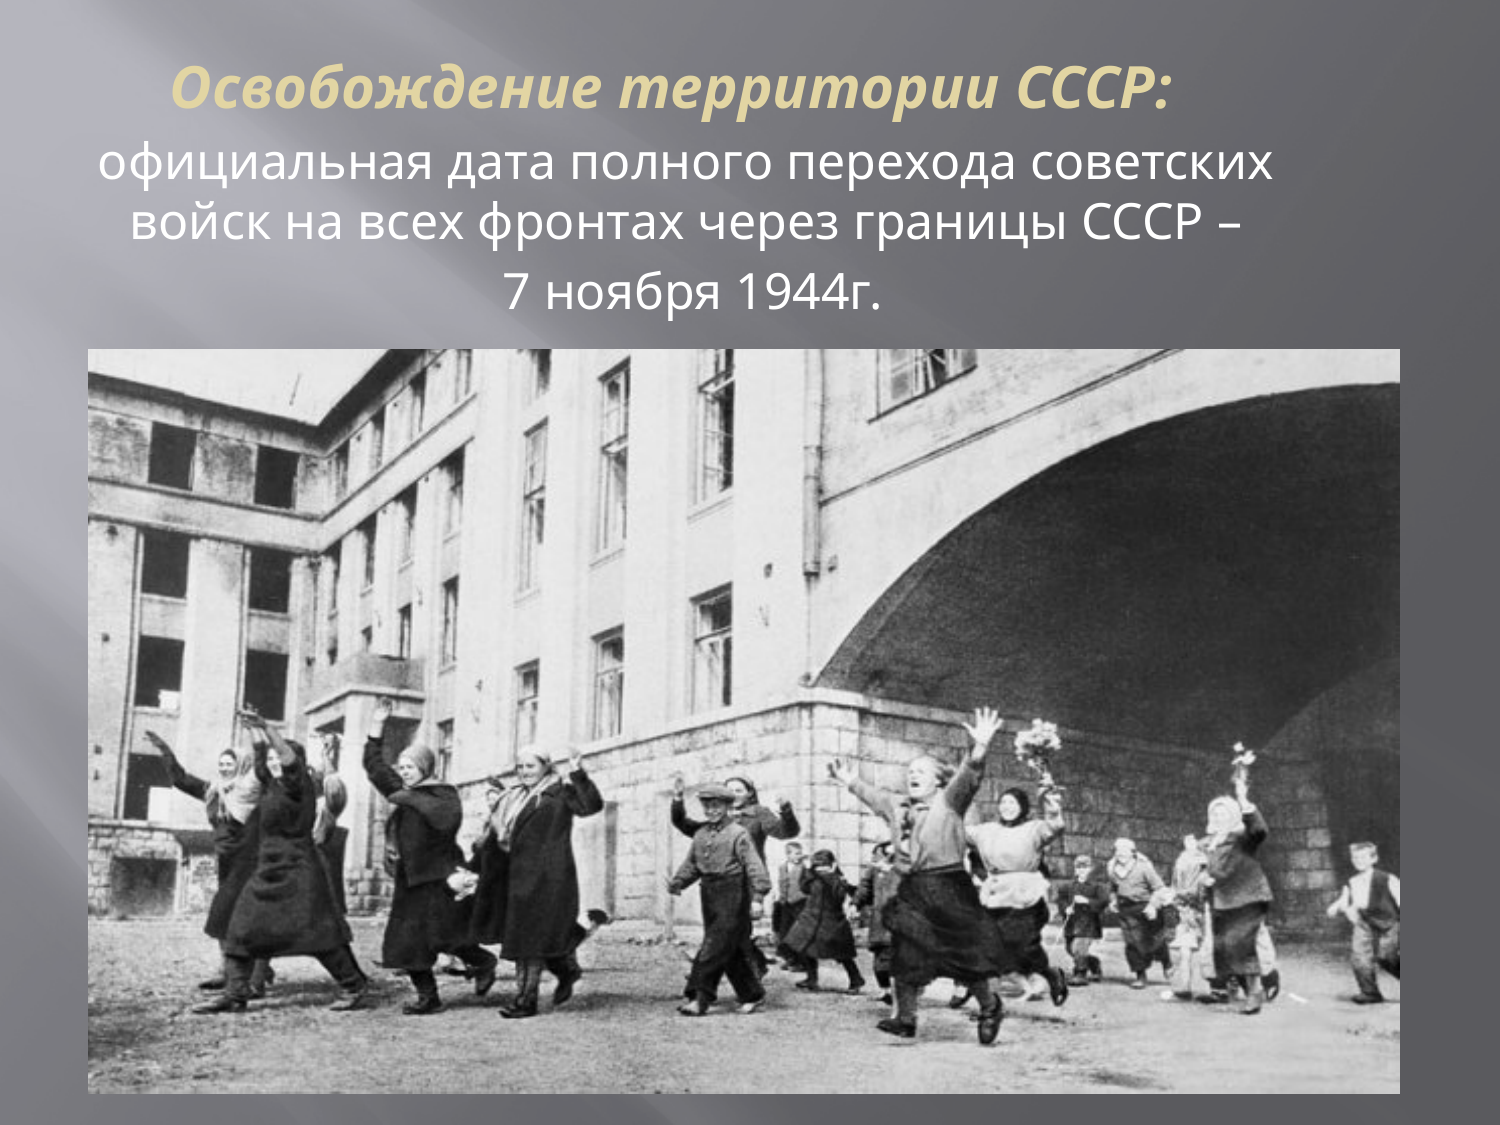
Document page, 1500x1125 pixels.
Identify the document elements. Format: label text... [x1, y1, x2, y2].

list Освобождение территории СССР: официальная дата полного перехода советских войск на всех фронтах через границы СССР – 7 ноября 1944г. [0, 42, 1350, 1035]
picture [88, 349, 1400, 1095]
